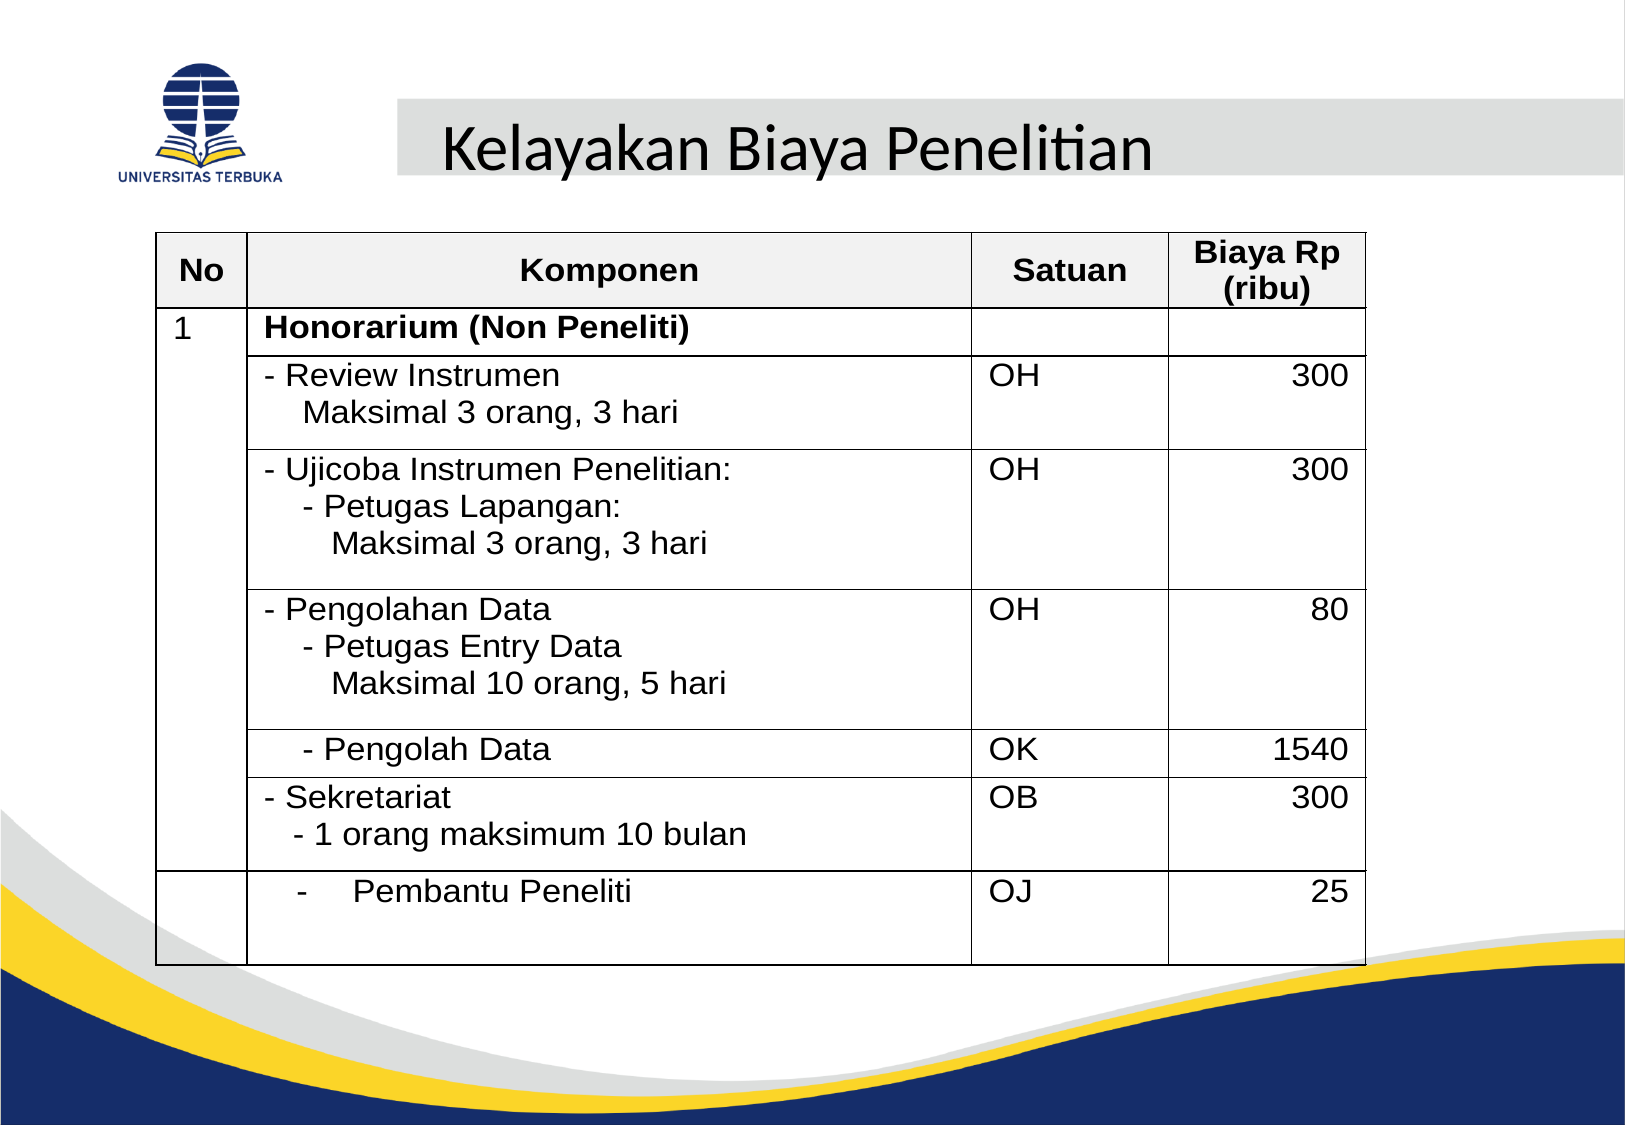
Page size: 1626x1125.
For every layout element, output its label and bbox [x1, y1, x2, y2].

picture [0, 0, 1625, 1125]
text_box [127, 231, 1565, 969]
